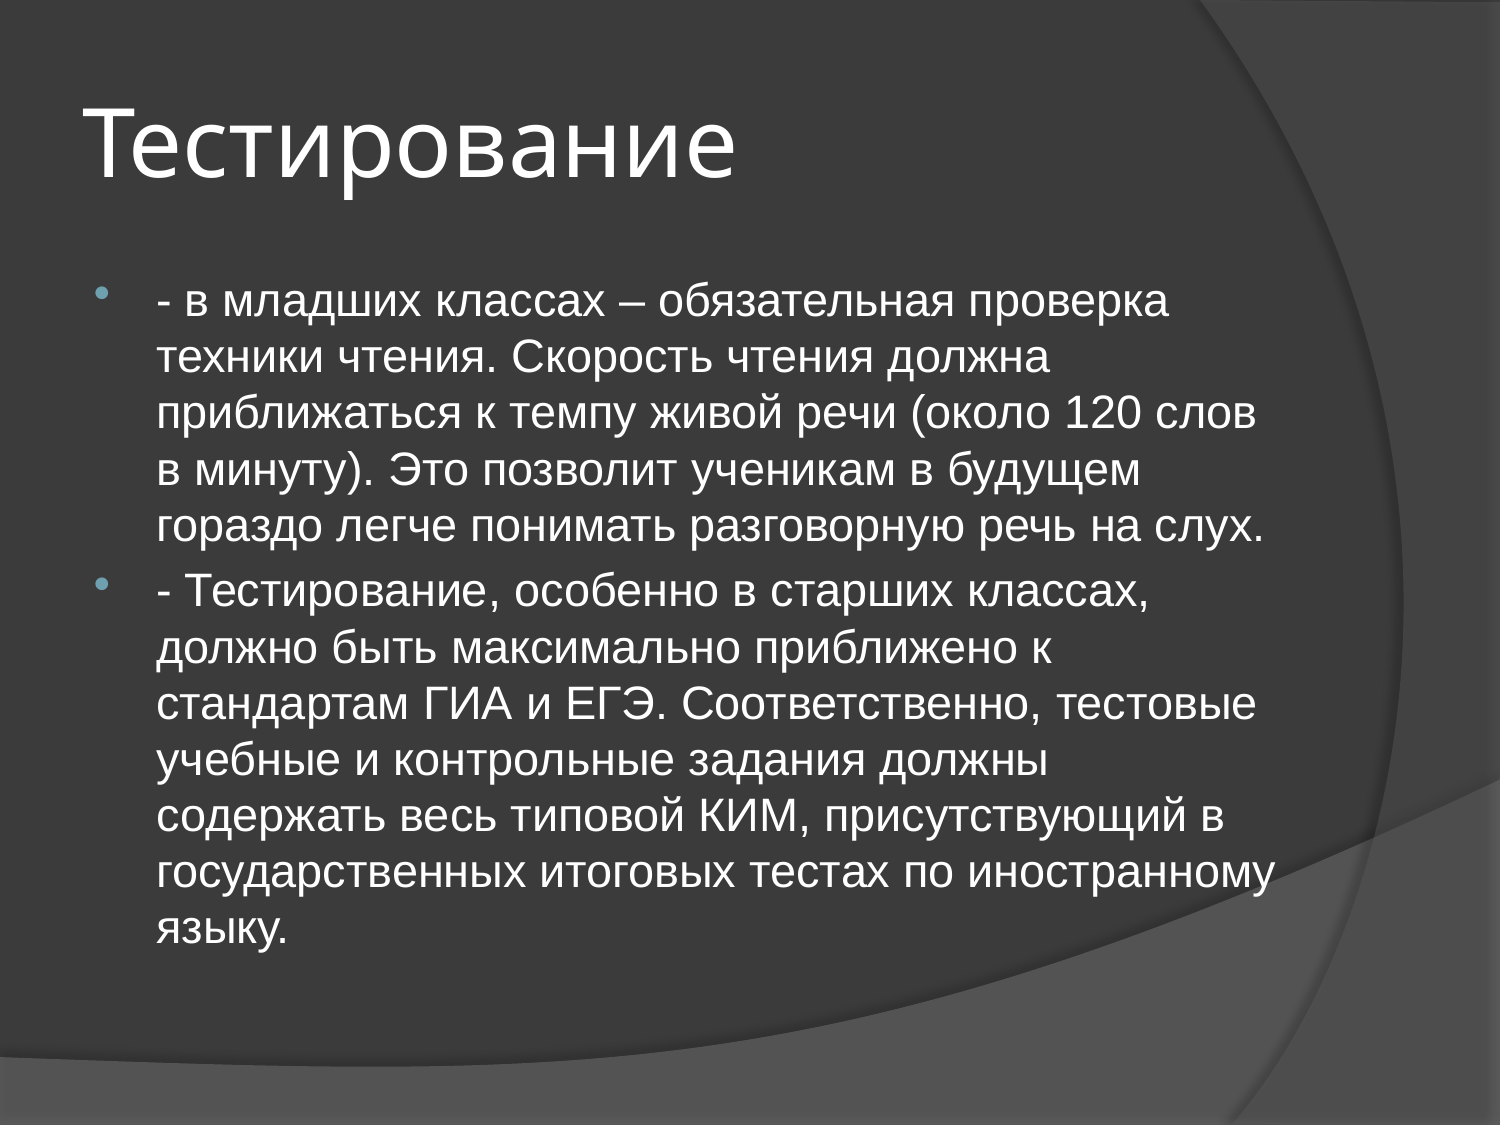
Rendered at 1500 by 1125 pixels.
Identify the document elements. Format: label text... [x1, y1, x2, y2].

title Тестирование [75, 45, 1300, 233]
list - в младших классах – обязательная проверка техники чтения. Скорость чтения должна приближаться к темпу живой речи (около 120 слов в минуту). Это позволит ученикам в будущем гораздо легче понимать разговорную речь на слух. - Тестирование, особенно в старших классах, должно быть максимально приближено к стандартам ГИА и ЕГЭ. Соответственно, тестовые учебные и контрольные задания должны содержать весь типовой КИМ, присутствующий в государственных итоговых тестах по иностранному языку. [75, 262, 1300, 1005]
